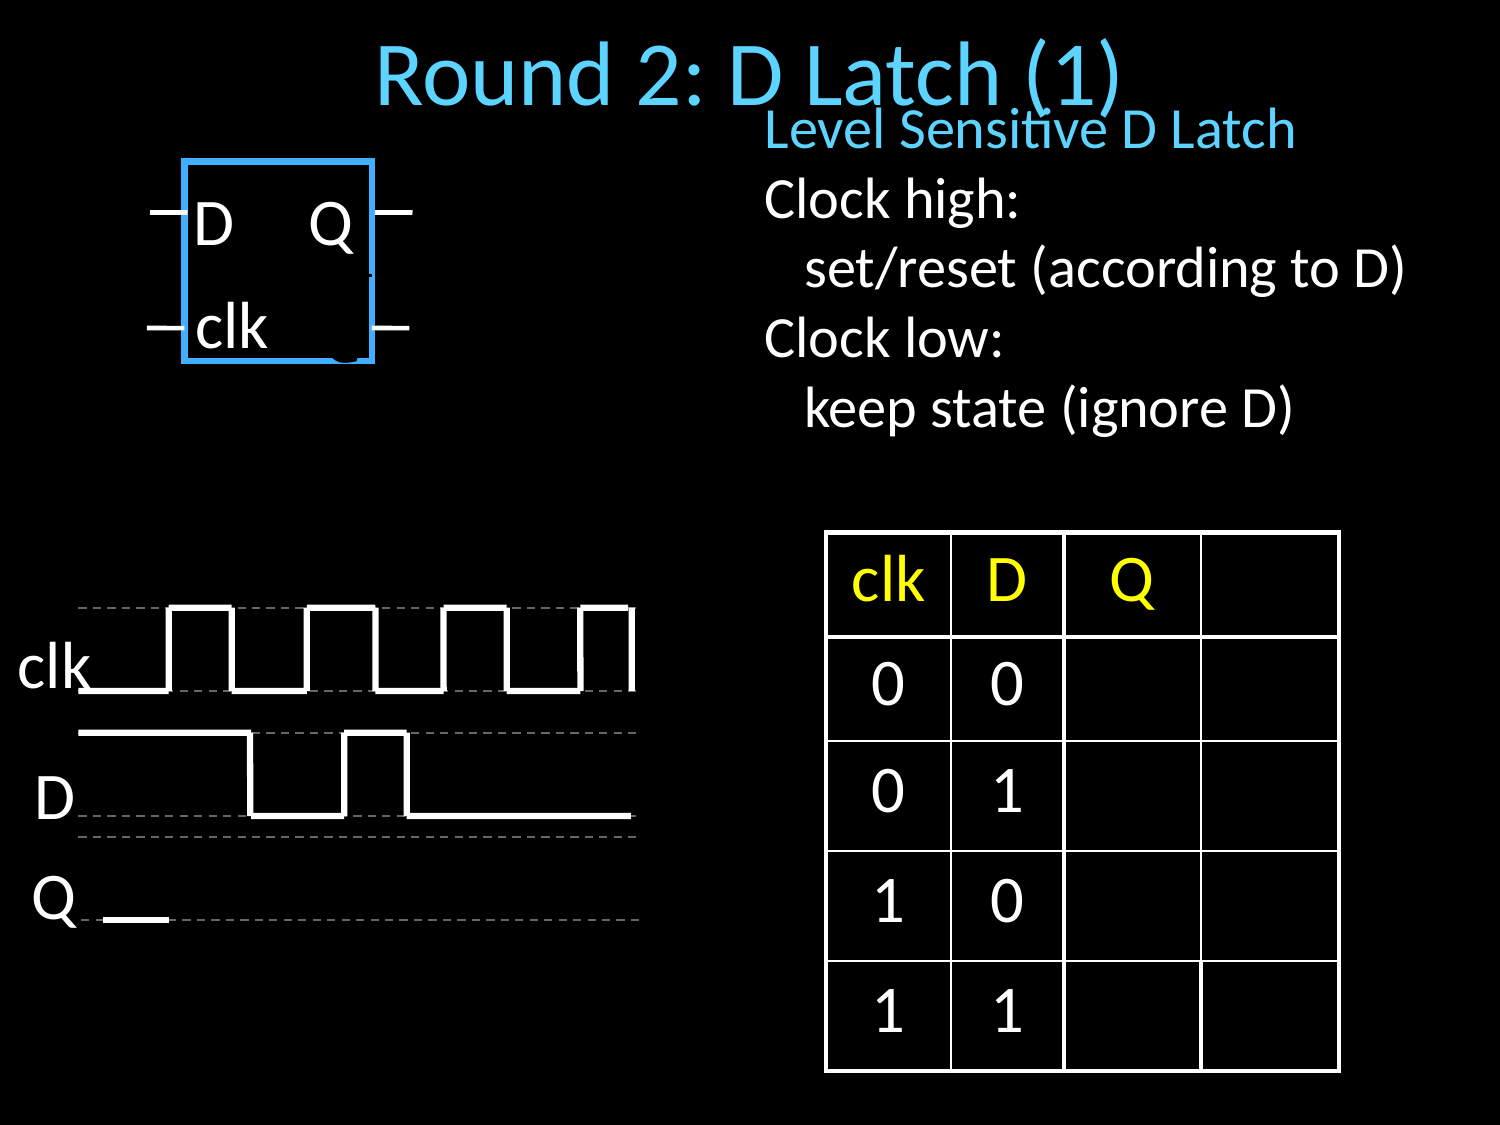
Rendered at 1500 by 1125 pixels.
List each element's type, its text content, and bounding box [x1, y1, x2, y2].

title Round 2: D Latch (1) [37, 24, 1463, 113]
text_box D [19, 732, 90, 832]
text_box clk [3, 601, 107, 709]
text_box Q [16, 832, 91, 941]
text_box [146, 137, 413, 371]
text_box Level Sensitive D Latch Clock high: set/reset (according to D) Clock low: keep state (ignore D) [750, 113, 1463, 646]
